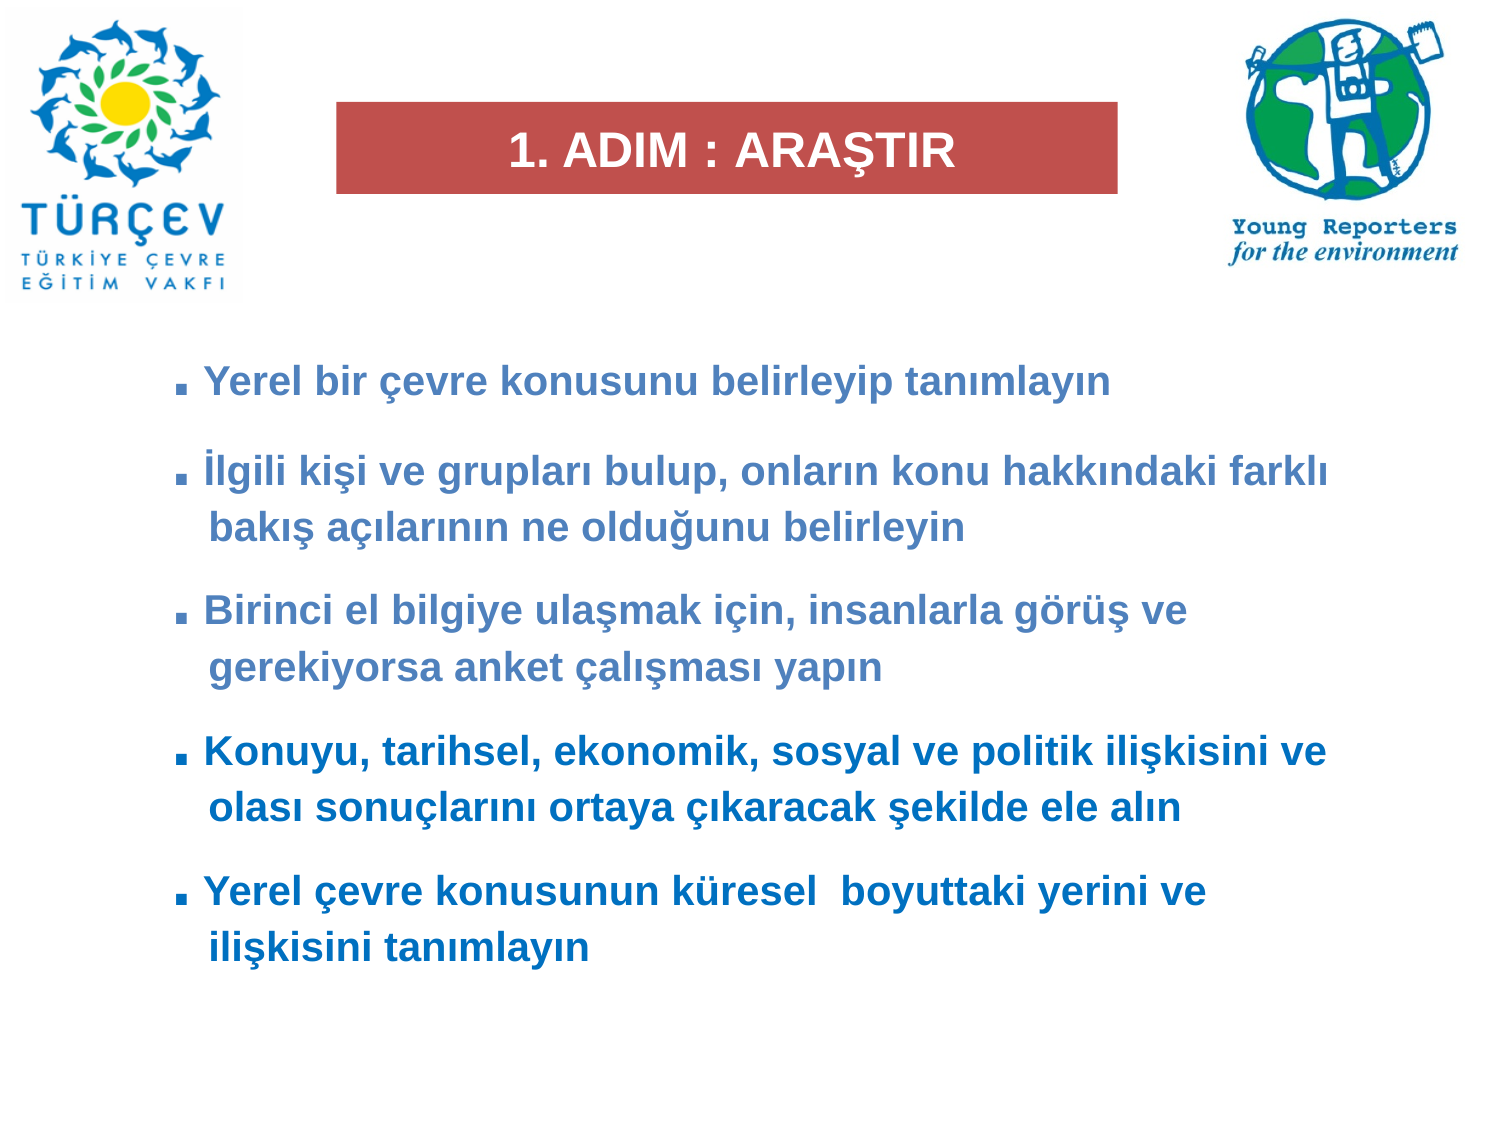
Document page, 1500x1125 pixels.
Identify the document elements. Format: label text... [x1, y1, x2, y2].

picture [5, 7, 243, 303]
title . Yerel bir çevre konusunu belirleyip tanımlayın . İlgili kişi ve grupları bulup, onların konu hakkındaki farklı bakış açılarının ne olduğunu belirleyin . Birinci el bilgiye ulaşmak için, insanlarla görüş ve gerekiyorsa anket çalışması yapın . Konuyu, tarihsel, ekonomik, sosyal ve politik ilişkisini ve olası sonuçlarını ortaya çıkaracak şekilde ele alın . Yerel çevre konusunun küresel boyuttaki yerini ve ilişkisini tanımlayın [135, 278, 1436, 1012]
text_box 1. ADIM : ARAŞTIR [336, 101, 1118, 194]
picture [1210, 11, 1471, 268]
